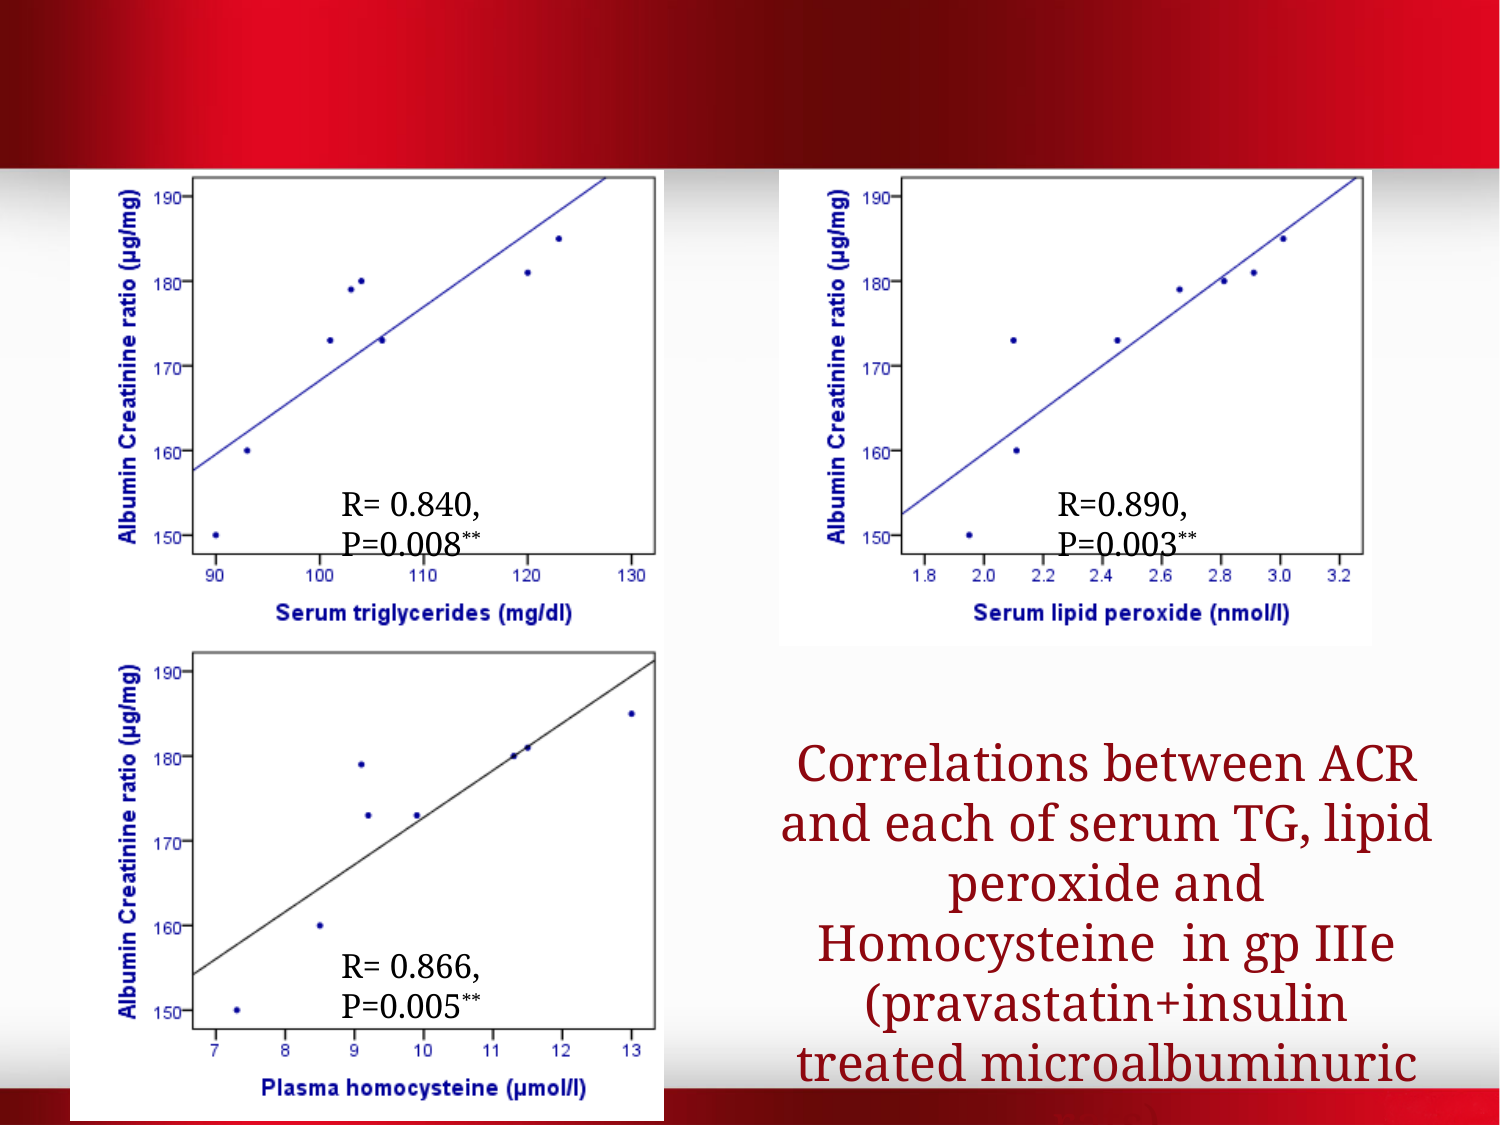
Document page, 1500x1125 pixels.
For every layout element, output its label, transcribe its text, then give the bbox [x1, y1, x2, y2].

text_box Correlations between ACR and each of serum TG, lipid peroxide and Homocysteine in gp IIIe (pravastatin+insulin treated microalbuminuric rats) [758, 723, 1456, 1125]
picture [70, 170, 664, 1121]
picture [779, 170, 1372, 646]
